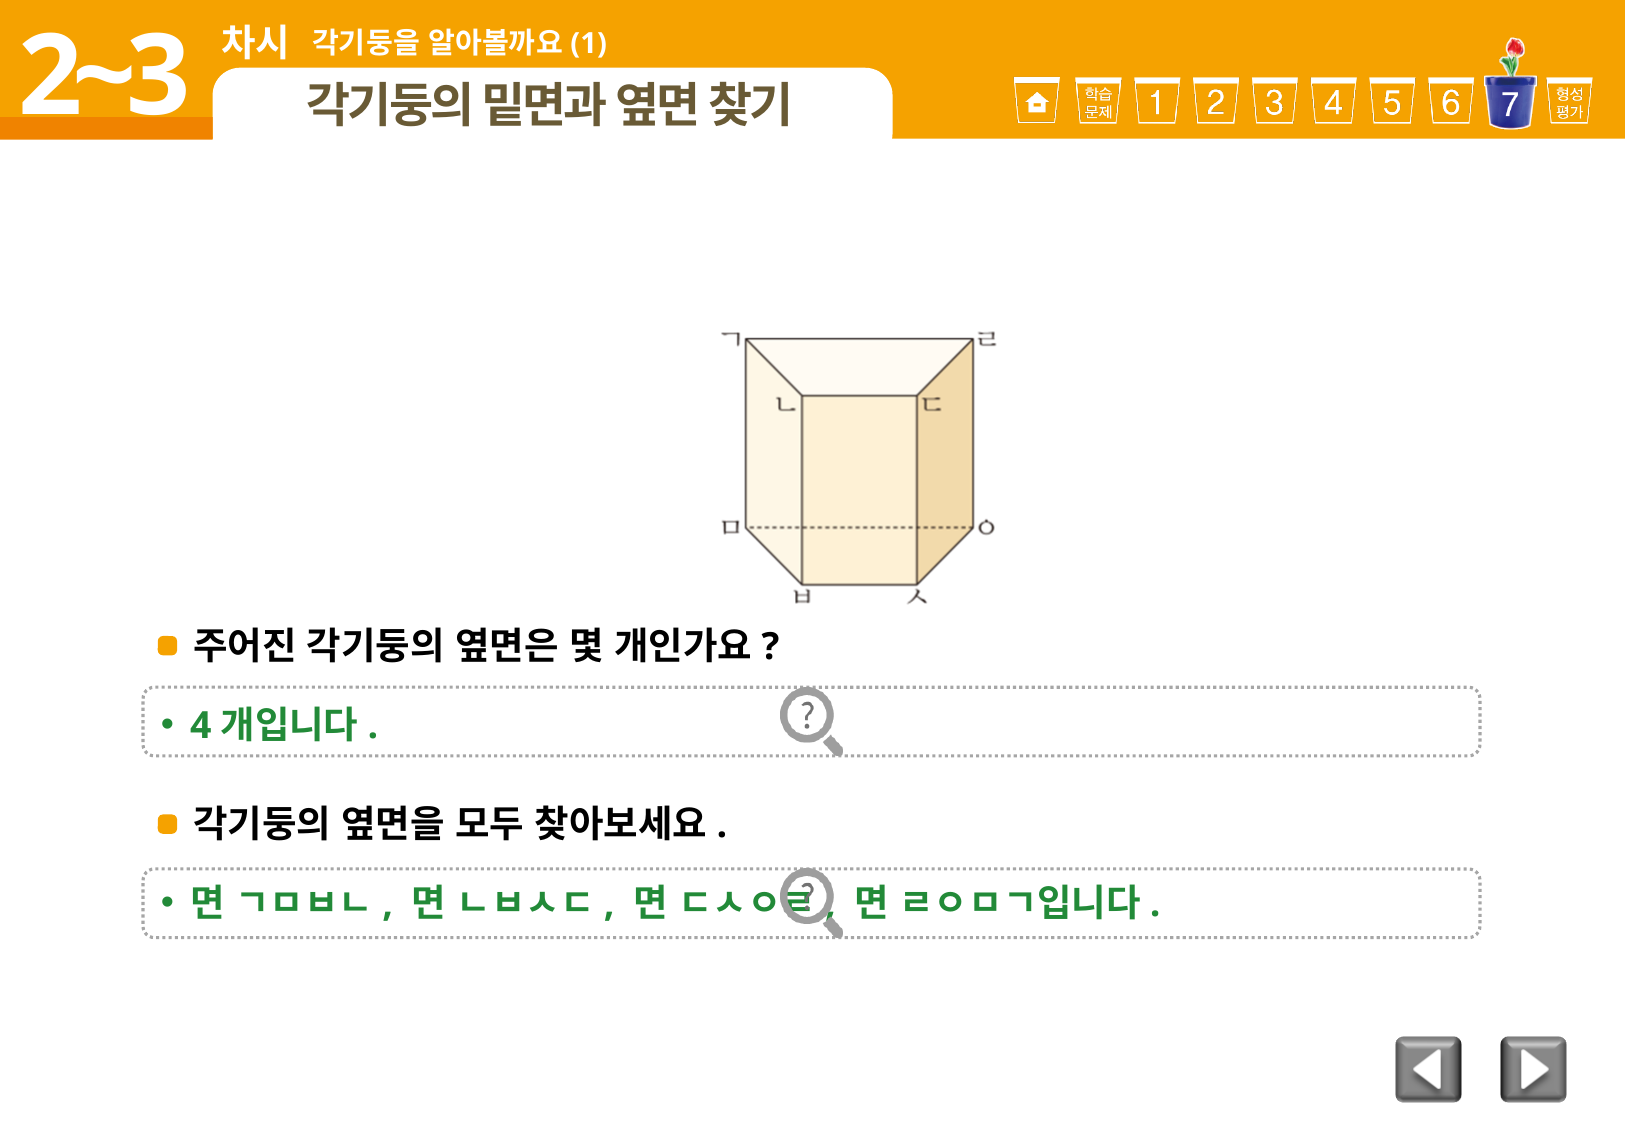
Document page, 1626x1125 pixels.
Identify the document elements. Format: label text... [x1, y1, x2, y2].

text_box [142, 792, 1485, 938]
picture [1499, 1034, 1569, 1105]
picture [668, 296, 1038, 647]
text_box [142, 614, 1485, 757]
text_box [1009, 14, 1615, 150]
picture [780, 868, 843, 938]
text_box 각기둥의 밑면과 옆면 찾기 [209, 67, 891, 140]
picture [780, 687, 843, 756]
picture [1392, 1034, 1463, 1105]
